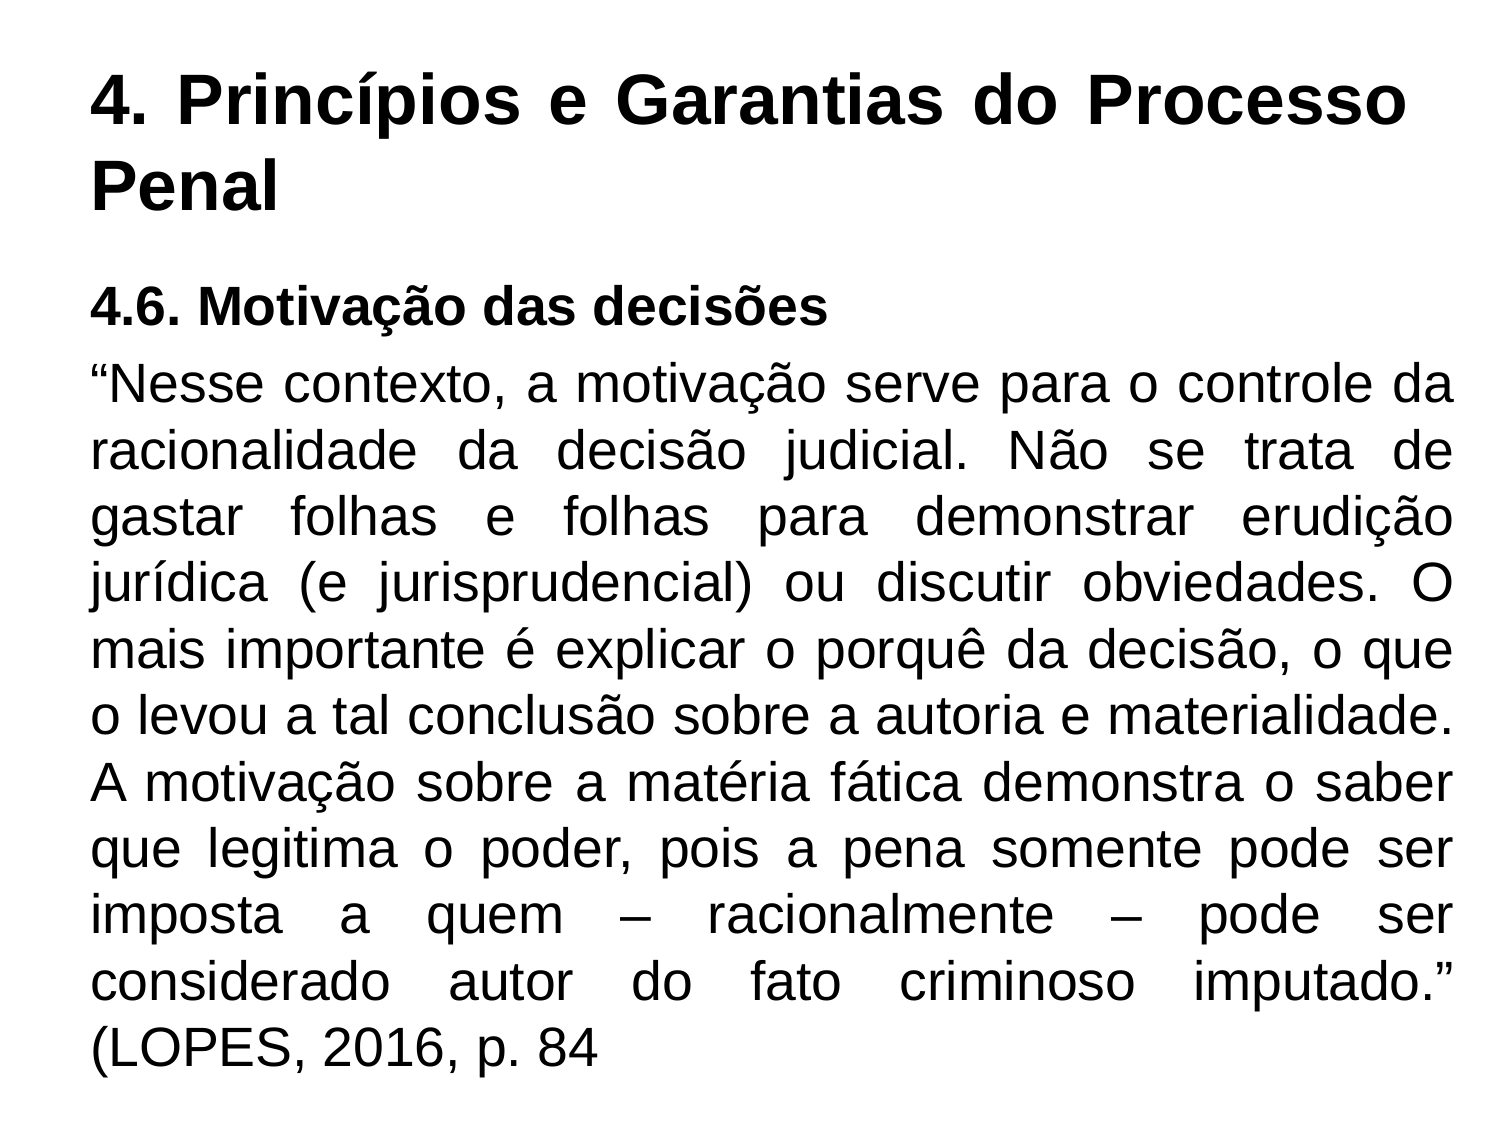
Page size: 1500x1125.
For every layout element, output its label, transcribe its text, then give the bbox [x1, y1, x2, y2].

title 4. Princípios e Garantias do Processo Penal [75, 45, 1425, 233]
list 4.6. Motivação das decisões “Nesse contexto, a motivação serve para o controle da racionalidade da decisão judicial. Não se trata de gastar folhas e folhas para demonstrar erudição jurídica (e jurisprudencial) ou discutir obviedades. O mais importante é explicar o porquê da decisão, o que o levou a tal conclusão sobre a autoria e materialidade. A motivação sobre a matéria fática demonstra o saber que legitima o poder, pois a pena somente pode ser imposta a quem – racionalmente – pode ser considerado autor do fato criminoso imputado.” (LOPES, 2016, p. 84 [75, 262, 1471, 1094]
